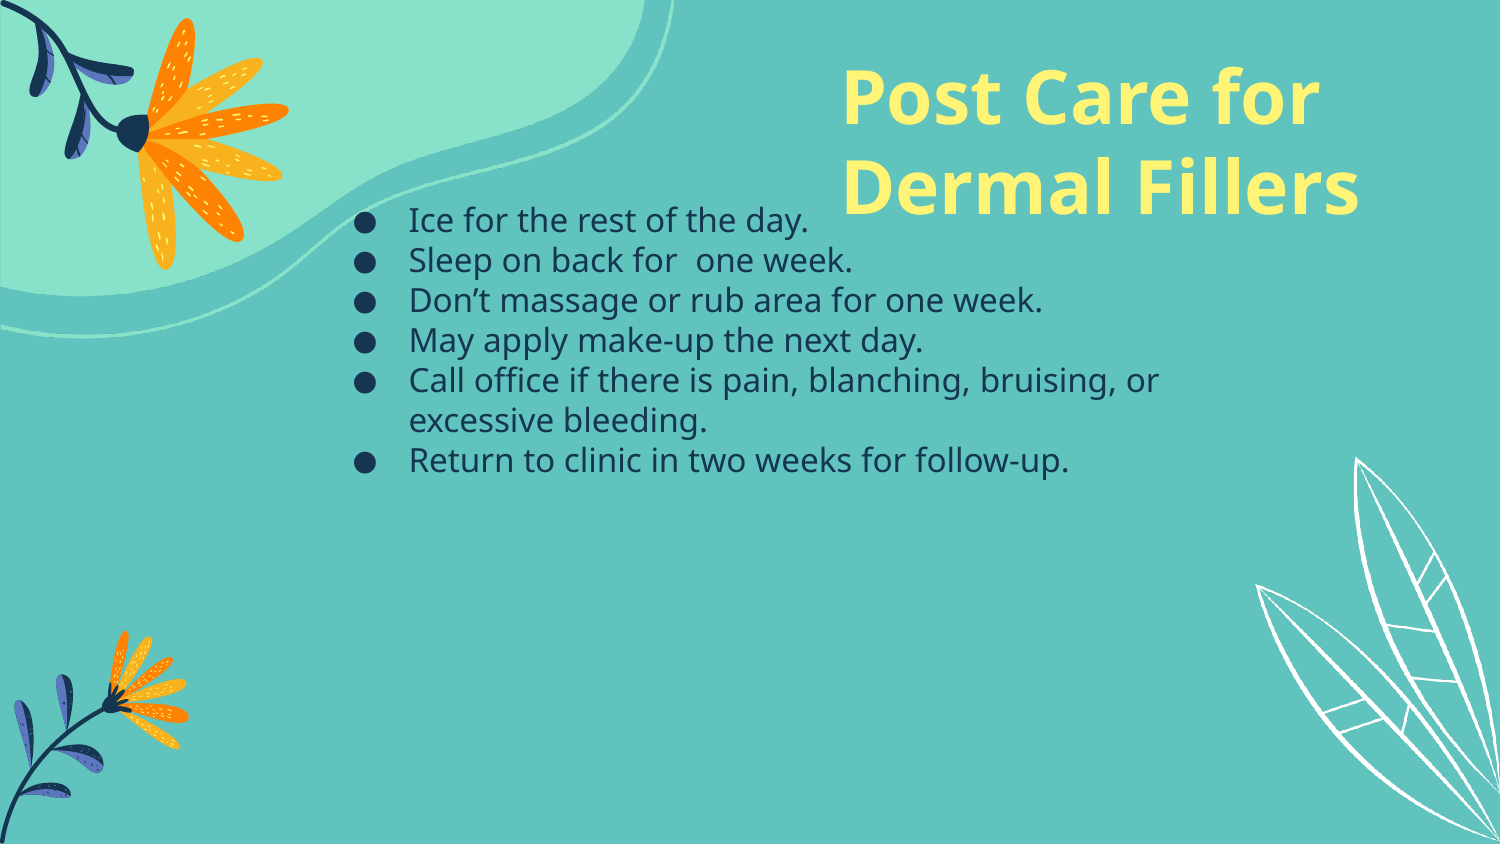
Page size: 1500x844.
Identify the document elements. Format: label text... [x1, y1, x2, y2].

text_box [0, 0, 292, 270]
text_box Post Care for Dermal Fillers [825, 34, 1432, 172]
picture [0, 0, 1500, 841]
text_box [0, 641, 203, 834]
subtitle Ice for the rest of the day. Sleep on back for one week. Don’t massage or rub area for one week. May apply make-up the next day. Call office if there is pain, blanching, bruising, or excessive bleeding. Return to clinic in two weeks for follow-up. [337, 184, 1251, 535]
